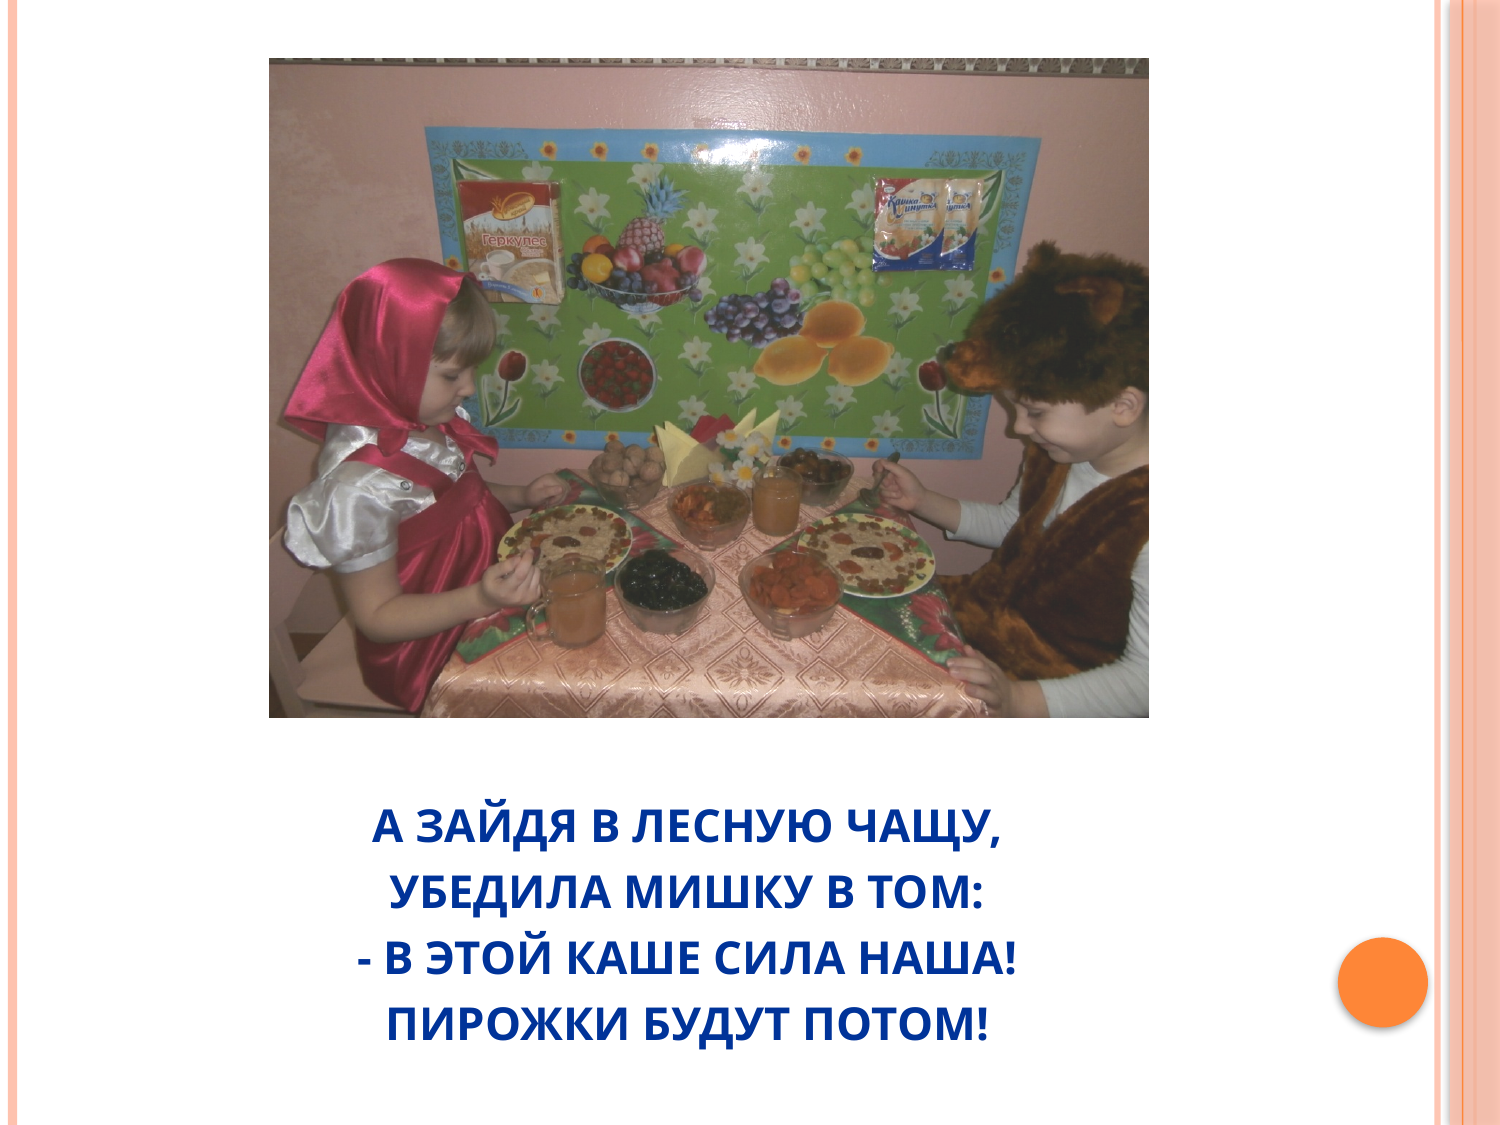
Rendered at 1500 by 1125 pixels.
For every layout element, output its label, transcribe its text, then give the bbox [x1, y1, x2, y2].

list А ЗАЙДЯ В ЛЕСНУЮ ЧАЩУ, УБЕДИЛА МИШКУ В ТОМ: - В ЭТОЙ КАШЕ СИЛА НАША! ПИРОЖКИ БУДУТ ПОТОМ! [75, 262, 1300, 1062]
picture [268, 57, 1149, 719]
